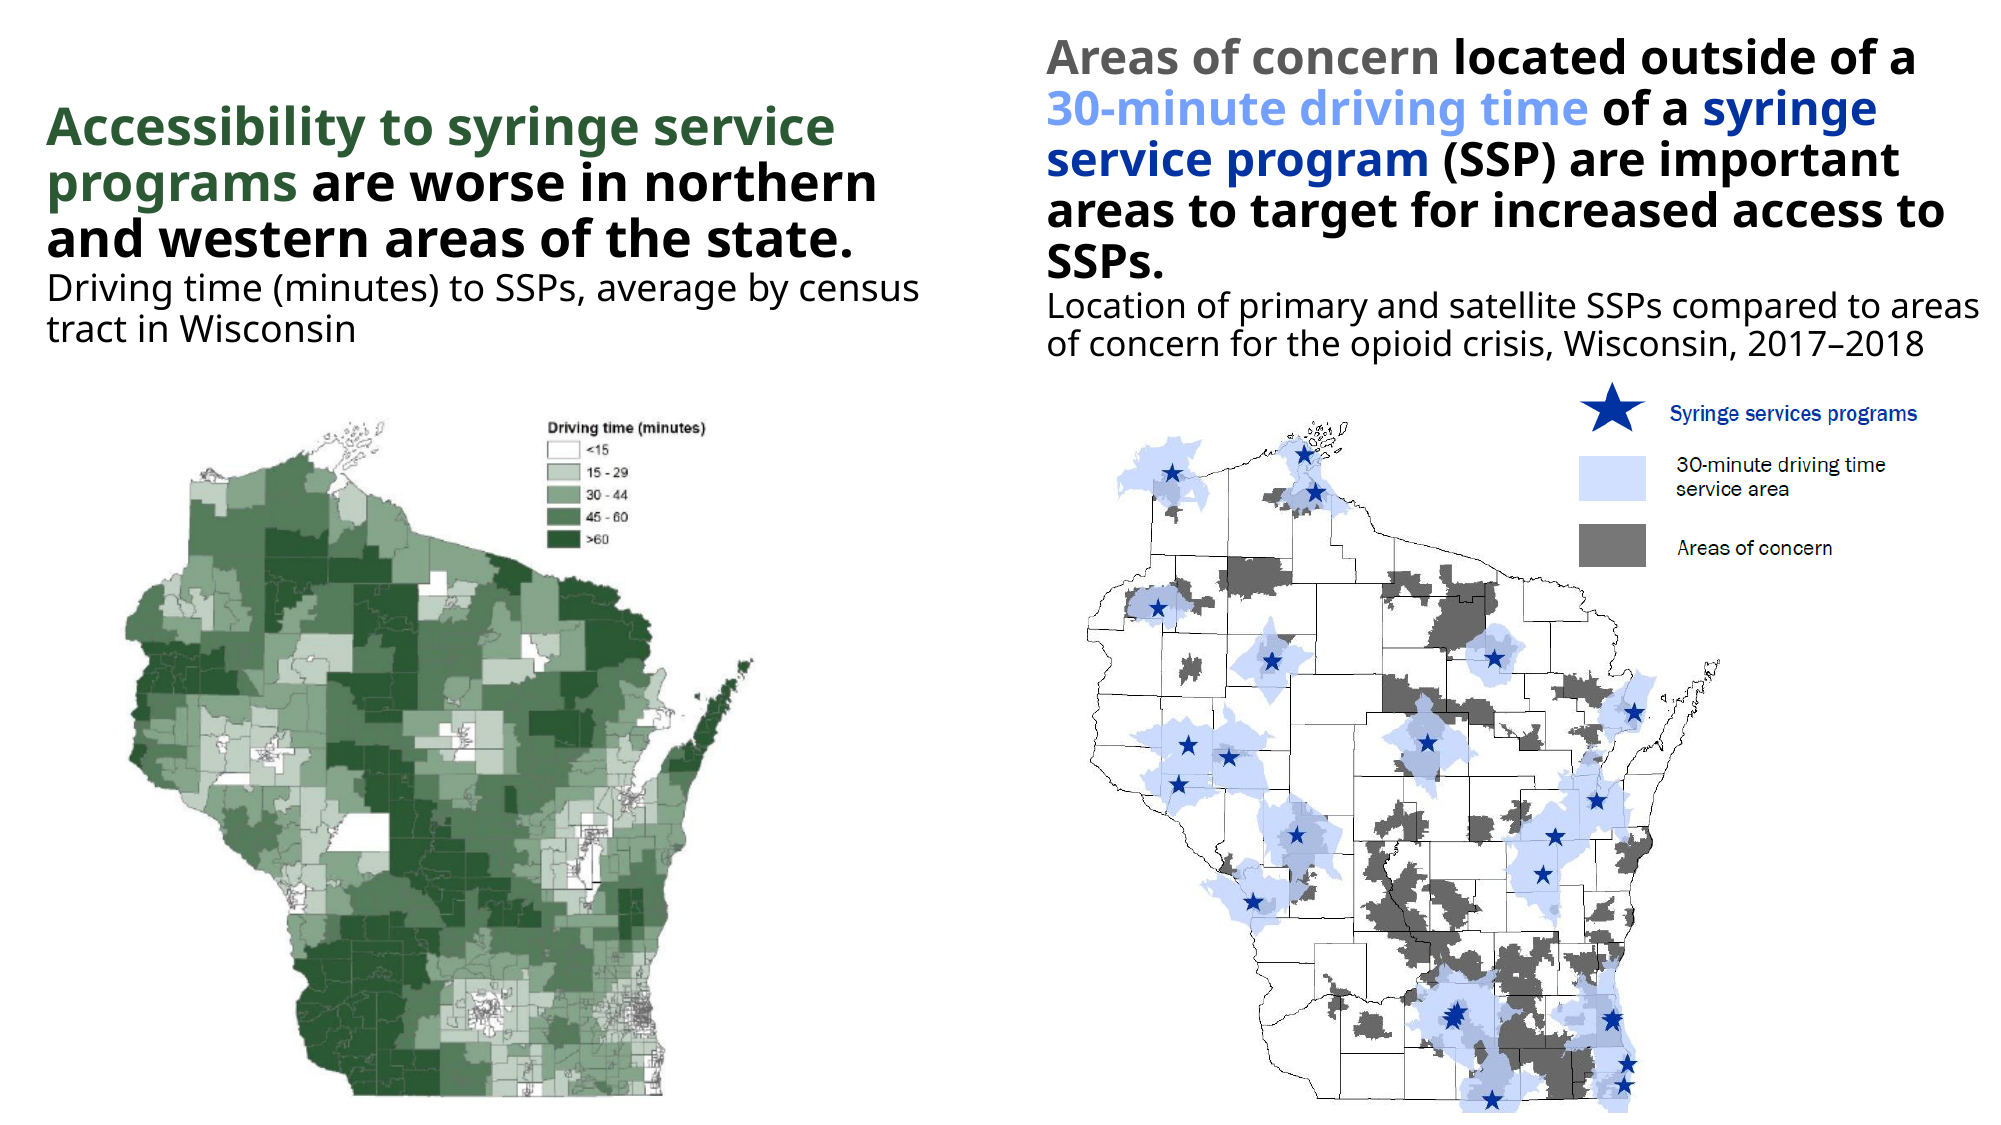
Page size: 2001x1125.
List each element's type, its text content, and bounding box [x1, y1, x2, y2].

text_box Accessibility to syringe service programs are worse in northern and western areas of the state. Driving time (minutes) to SSPs, average by census tract in Wisconsin [31, 74, 1000, 376]
picture [1053, 373, 1953, 1121]
picture [84, 401, 774, 1121]
title Areas of concern located outside of a 30-minute driving time of a syringe service program (SSP) are important areas to target for increased access to SSPs. Location of primary and satellite SSPs compared to areas of concern for the opioid crisis, Wisconsin, 2017–2018 [1031, 21, 2000, 377]
